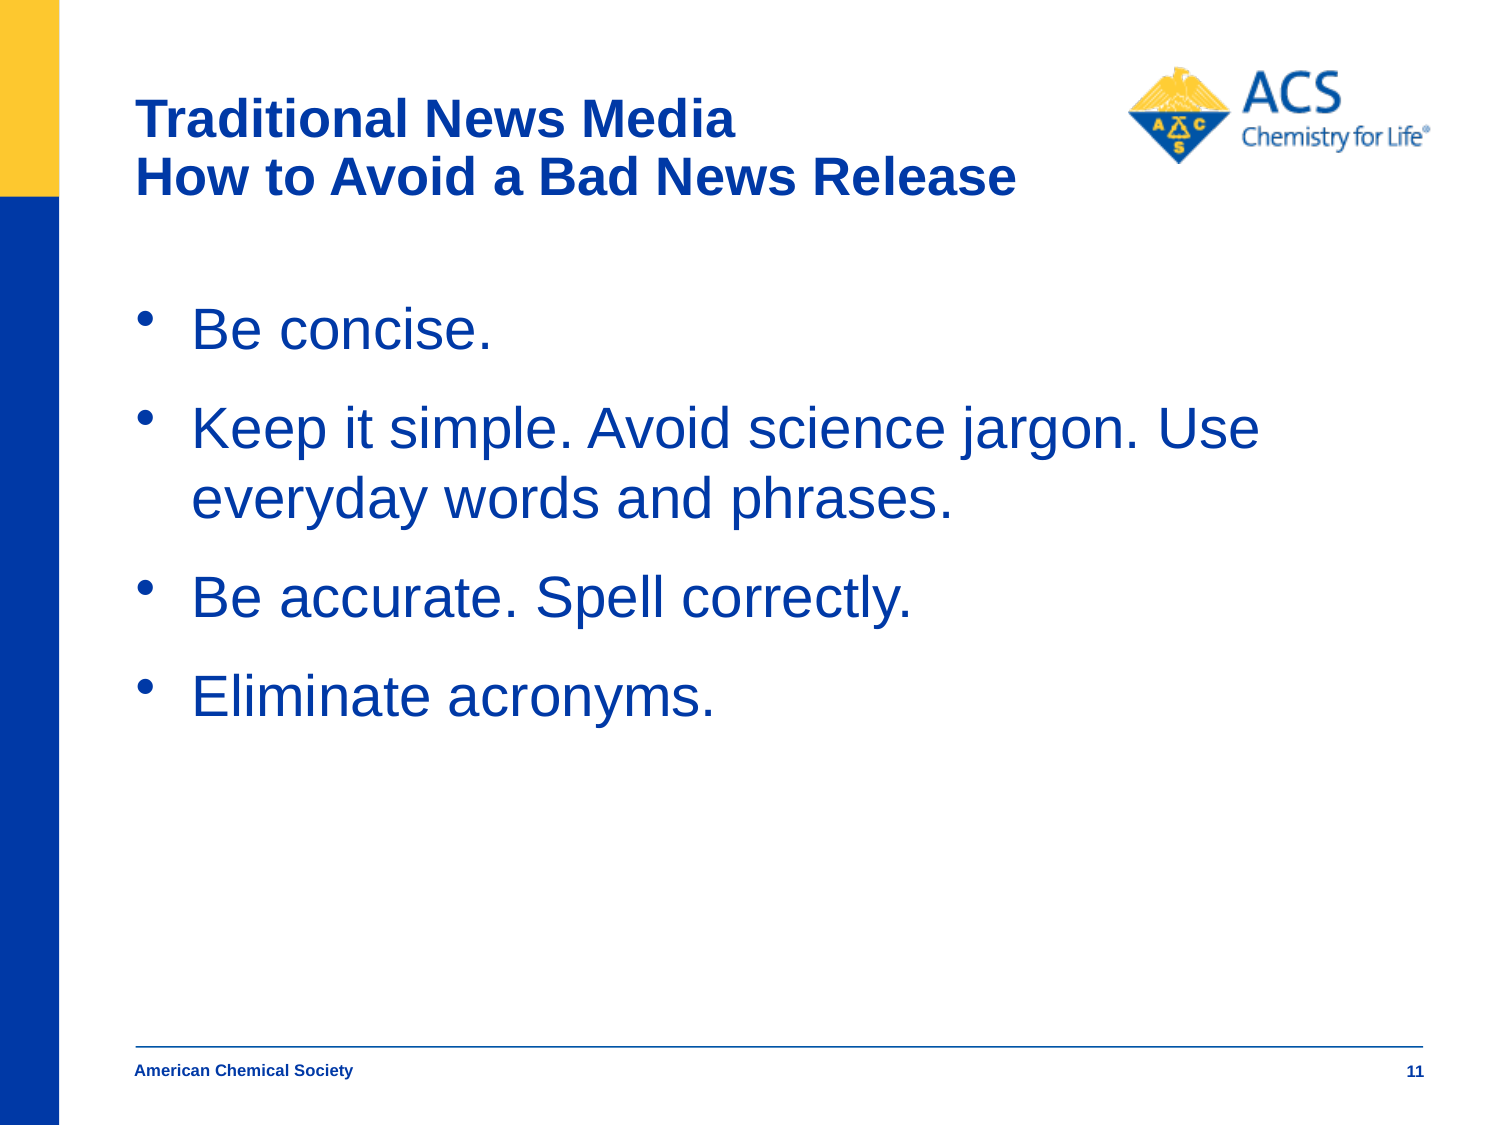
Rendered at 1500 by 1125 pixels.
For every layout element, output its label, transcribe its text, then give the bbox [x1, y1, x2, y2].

list Be concise. Keep it simple. Avoid science jargon. Use everyday words and phrases. Be accurate. Spell correctly. Eliminate acronyms. [135, 290, 1425, 1005]
title Traditional News Media How to Avoid a Bad News Release [135, 52, 1057, 208]
picture [1128, 66, 1432, 164]
footer American Chemical Society [134, 1060, 610, 1106]
slide_number 11 [1133, 1060, 1425, 1108]
